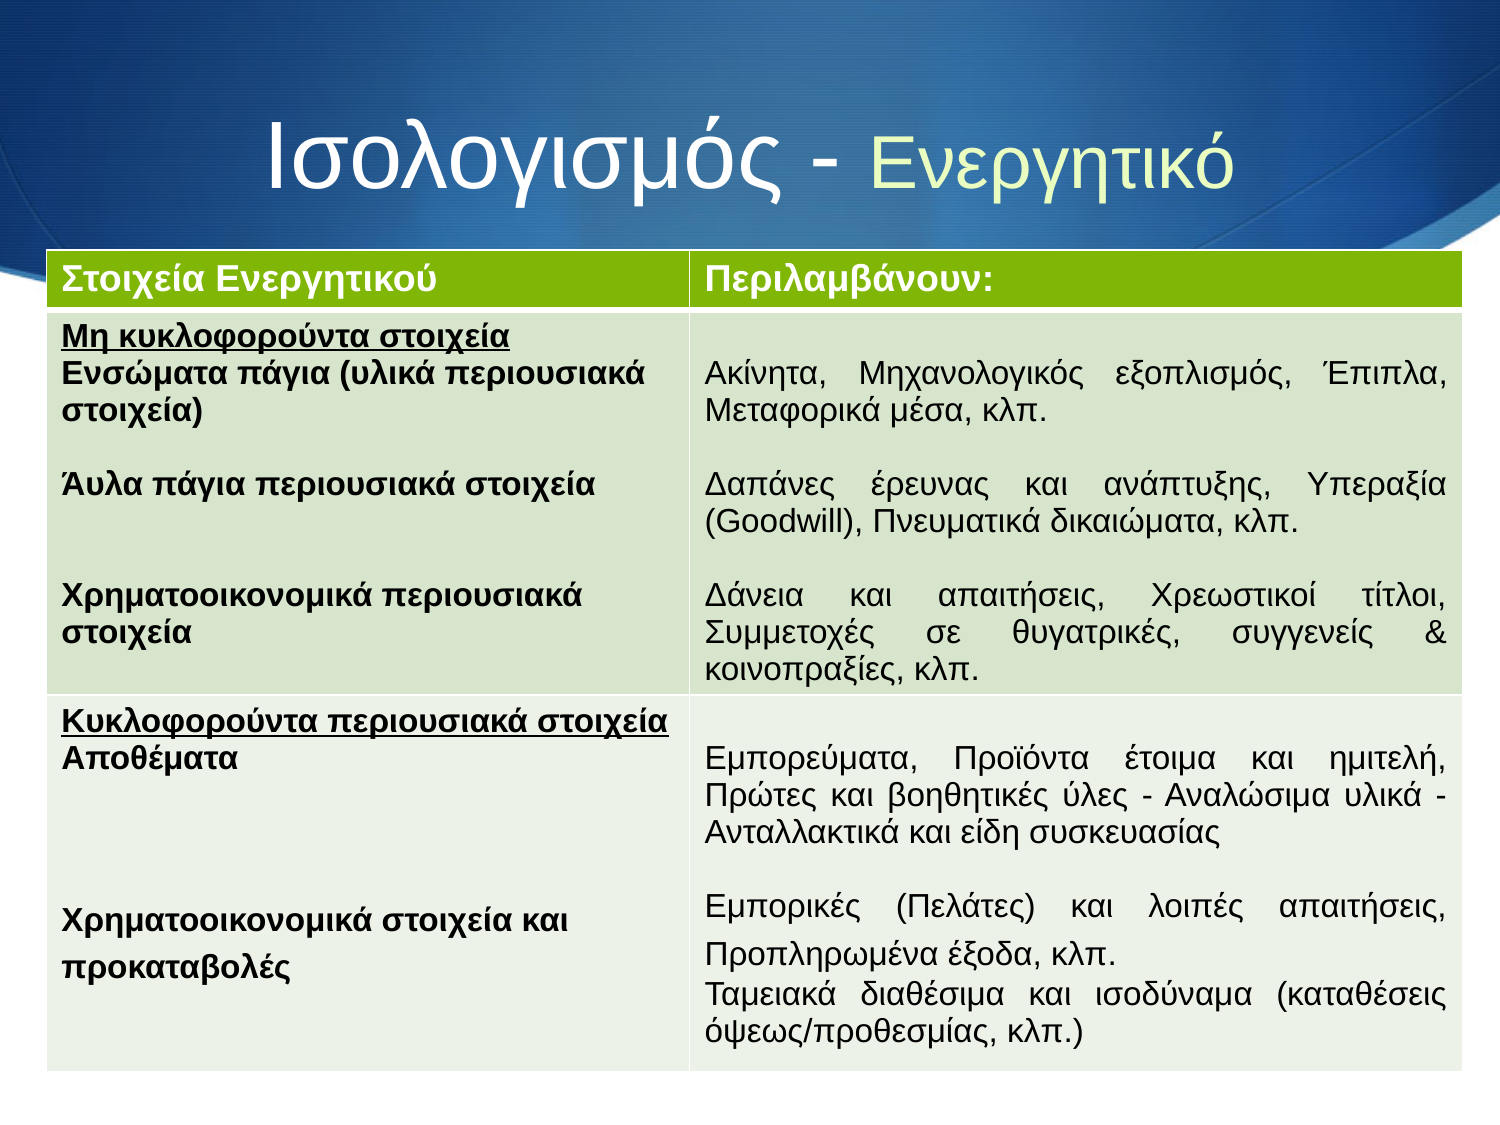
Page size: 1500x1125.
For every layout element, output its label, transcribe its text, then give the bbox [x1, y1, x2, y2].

table_header Περιλαμβάνουν: [690, 251, 1462, 307]
table_cell Ακίνητα, Mηχανολογικός εξοπλισμός, Έπιπλα, Μεταφορικά μέσα, κλπ. Δαπάνες έρευνας και ανάπτυξης, Υπεραξία (Goodwill), Πνευματικά δικαιώματα, κλπ. Δάνεια και απαιτήσεις, Χρεωστικοί τίτλοι, Συμμετοχές σε θυγατρικές, συγγενείς & κοινοπραξίες, κλπ. [690, 313, 1462, 694]
table_cell Εμπορεύματα, Προϊόντα έτοιμα και ημιτελή, Πρώτες και βοηθητικές ύλες - Αναλώσιμα υλικά - Ανταλλακτικά και είδη συσκευασίας Εμπορικές (Πελάτες) και λοιπές απαιτήσεις, Προπληρωμένα έξοδα, κλπ. Ταμειακά διαθέσιμα και ισοδύναμα (καταθέσεις όψεως/προθεσμίας, κλπ.) [690, 696, 1462, 1071]
title Ισολογισμός - Ενεργητικό [75, 56, 1425, 245]
table_cell Μη κυκλοφορούντα στοιχεία Ενσώματα πάγια (υλικά περιουσιακά στοιχεία) Άυλα πάγια περιουσιακά στοιχεία Χρηματοοικονομικά περιουσιακά στοιχεία [47, 313, 689, 694]
table_header Στοιχεία Ενεργητικού [47, 251, 689, 307]
table_cell Κυκλοφορούντα περιουσιακά στοιχεία Αποθέματα Χρηματοοικονομικά στοιχεία και προκαταβολές [47, 696, 689, 1071]
picture [0, 0, 1500, 1125]
